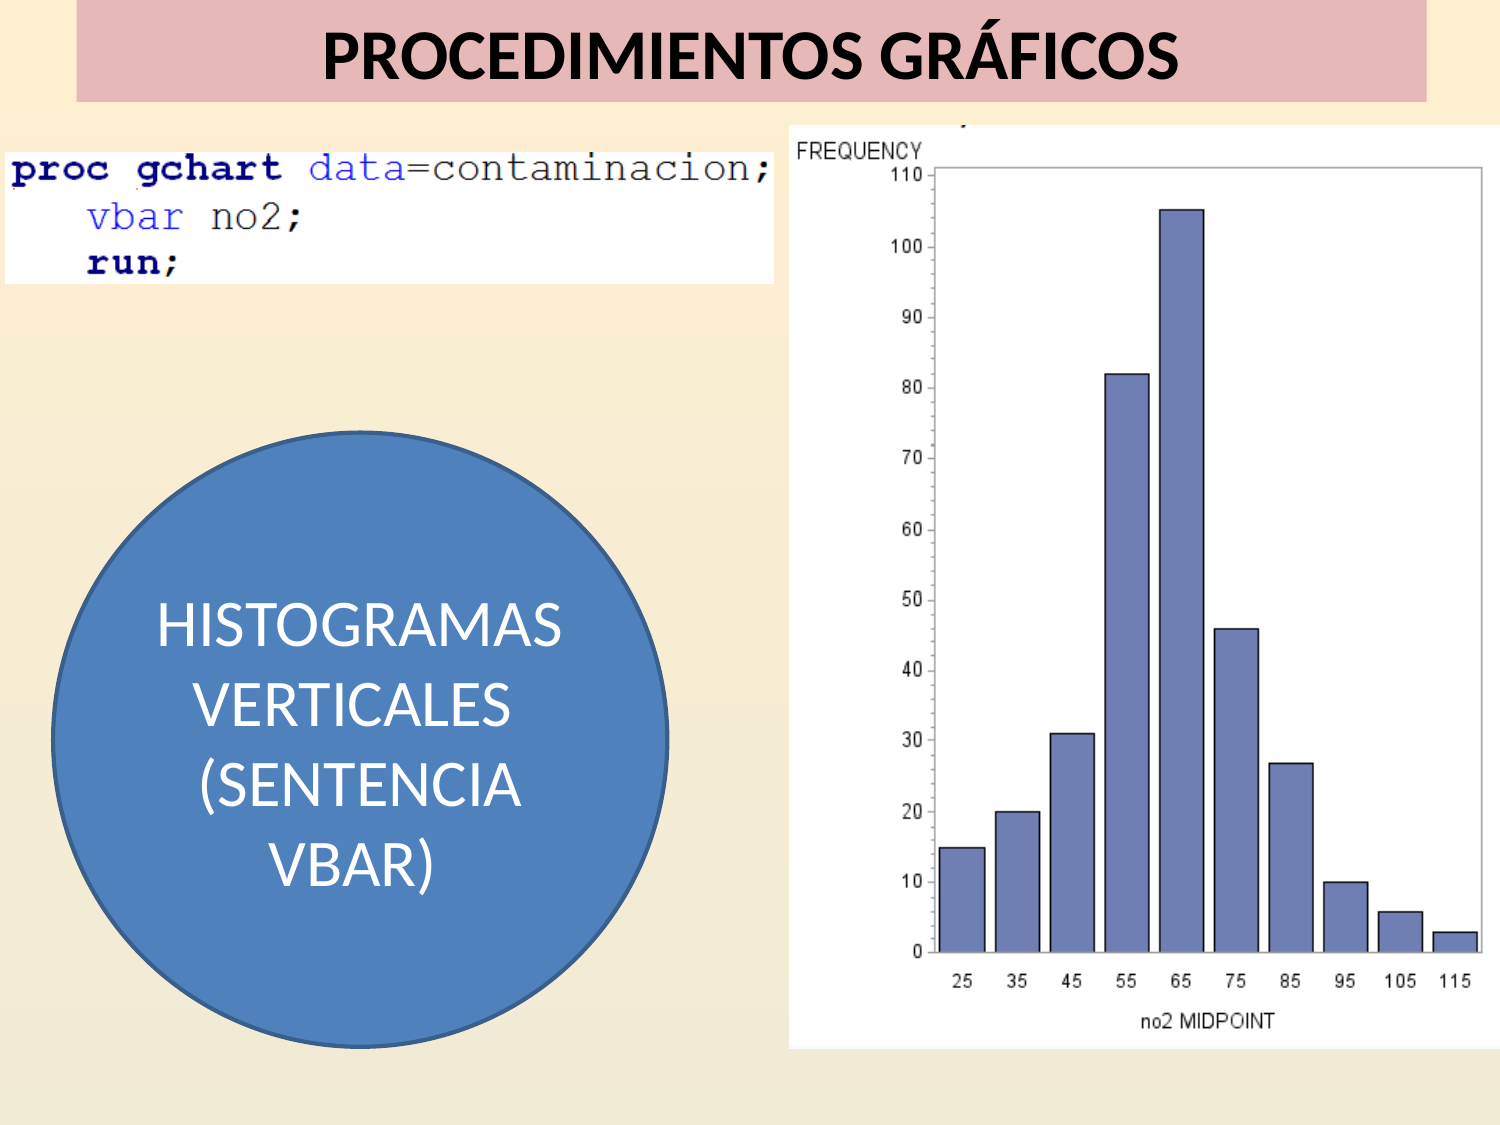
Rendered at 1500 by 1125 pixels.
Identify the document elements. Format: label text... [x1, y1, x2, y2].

title PROCEDIMIENTOS GRÁFICOS [76, 0, 1427, 102]
picture [788, 125, 1500, 1050]
picture [5, 152, 774, 285]
text_box HISTOGRAMAS VERTICALES (SENTENCIA VBAR) [50, 430, 670, 1049]
